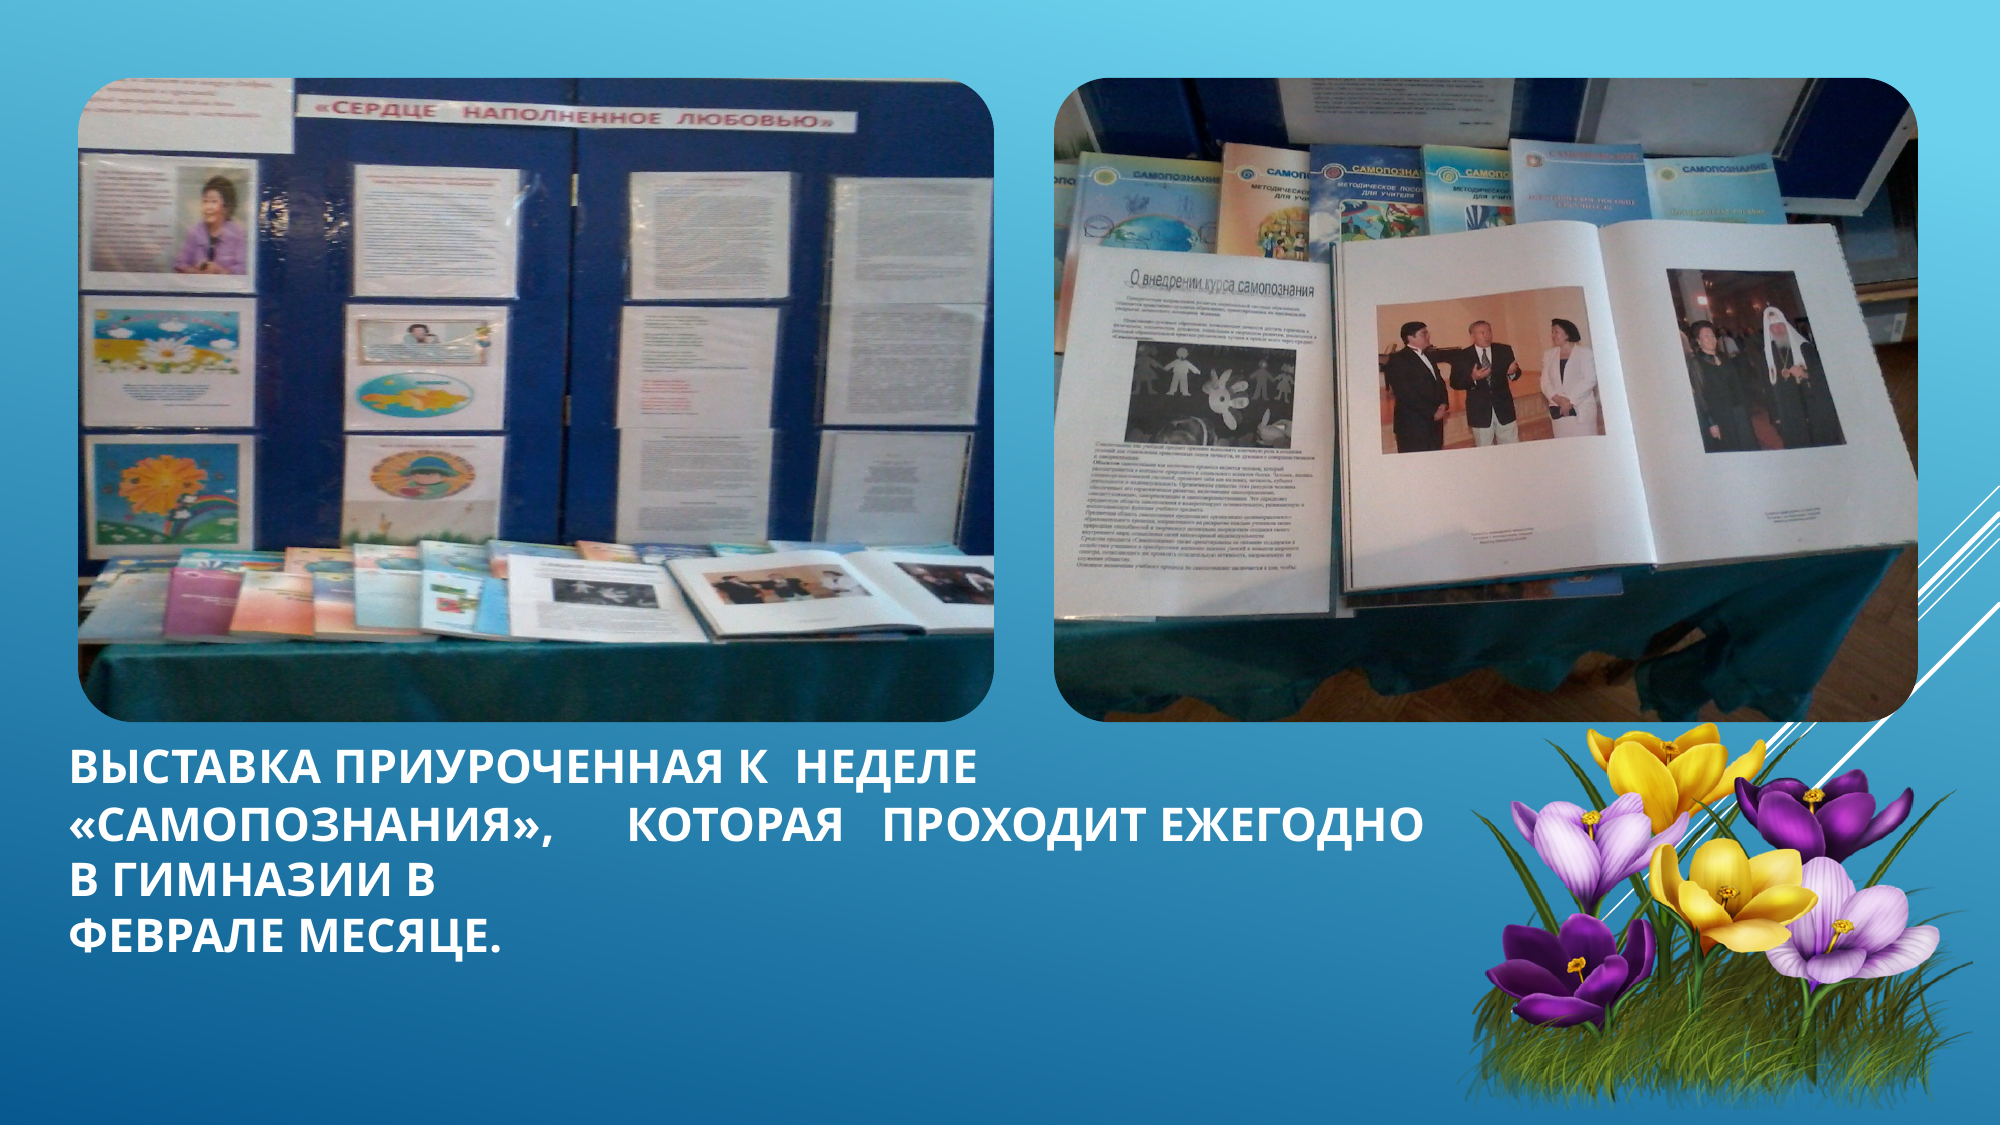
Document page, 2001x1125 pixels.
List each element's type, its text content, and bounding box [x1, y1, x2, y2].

picture [1053, 77, 1973, 1110]
title ВЫСТАВКА ПРИУРОЧЕННАЯ К НЕДЕЛЕ «САМОПОЗНАНИЯ», которая проходит ежегодно в гимназии в феврале месяце. [53, 722, 1453, 970]
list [77, 77, 995, 723]
